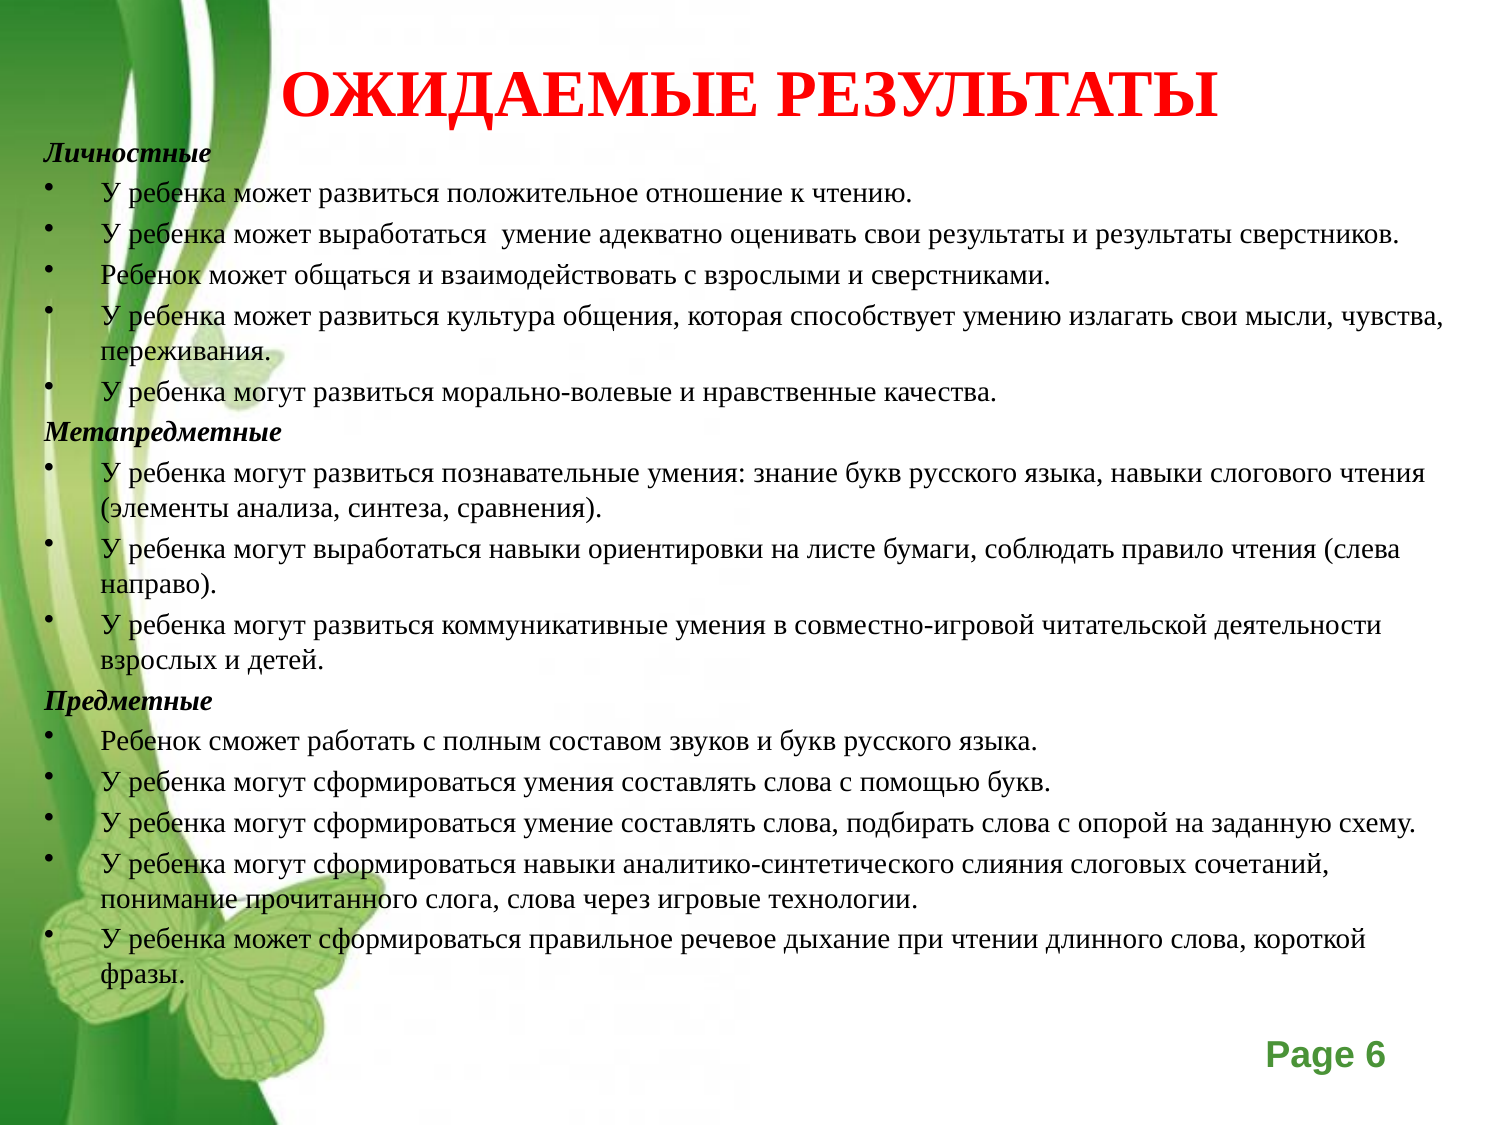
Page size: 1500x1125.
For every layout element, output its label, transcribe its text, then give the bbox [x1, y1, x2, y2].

title ОЖИДАЕМЫЕ РЕЗУЛЬТАТЫ [75, 42, 1425, 125]
picture [0, 0, 1500, 1125]
list Личностные У ребенка может развиться положительное отношение к чтению. У ребенка может выработаться умение адекватно оценивать свои результаты и результаты сверстников. Ребенок может общаться и взаимодействовать с взрослыми и сверстниками. У ребенка может развиться культура общения, которая способствует умению излагать свои мысли, чувства, переживания. У ребенка могут развиться морально-волевые и нравственные качества. Метапредметные У ребенка могут развиться познавательные умения: знание букв русского языка, навыки слогового чтения (элементы анализа, синтеза, сравнения). У ребенка могут выработаться навыки ориентировки на листе бумаги, соблюдать правило чтения (слева направо). У ребенка могут развиться коммуникативные умения в совместно-игровой читательской деятельности взрослых и детей. Предметные Ребенок сможет работать с полным составом звуков и букв русского языка. У ребенка могут сформироваться умения составлять слова с помощью букв. У ребенка могут сформироваться умение составлять слова, подбирать слова с опорой на заданную схему. У ребенка могут сформироваться навыки аналитико-синтетического слияния слоговых сочетаний, понимание прочитанного слога, слова через игровые технологии. У ребенка может сформироваться правильное речевое дыхание при чтении длинного слова, короткой фразы. [29, 125, 1471, 1125]
